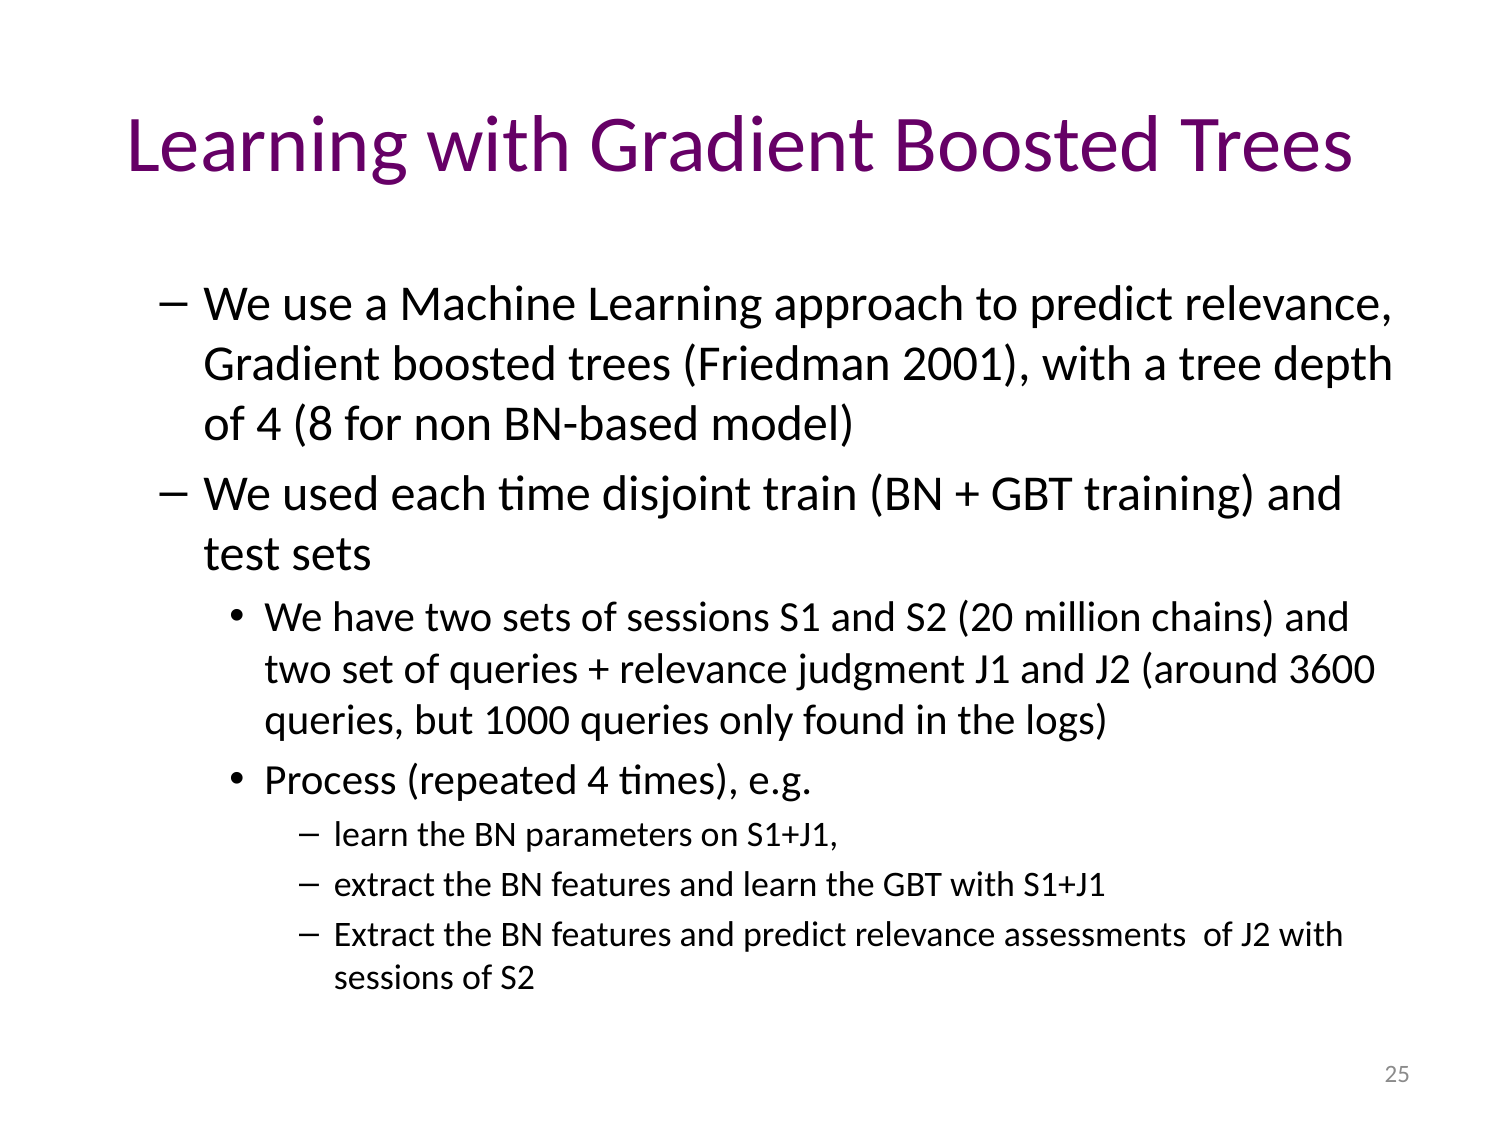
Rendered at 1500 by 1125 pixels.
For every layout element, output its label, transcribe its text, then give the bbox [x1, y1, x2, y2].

slide_number 25 [1074, 1042, 1425, 1103]
title Learning with Gradient Boosted Trees [75, 45, 1425, 233]
list We use a Machine Learning approach to predict relevance, Gradient boosted trees (Friedman 2001), with a tree depth of 4 (8 for non BN-based model) We used each time disjoint train (BN + GBT training) and test sets We have two sets of sessions S1 and S2 (20 million chains) and two set of queries + relevance judgment J1 and J2 (around 3600 queries, but 1000 queries only found in the logs) Process (repeated 4 times), e.g. learn the BN parameters on S1+J1, extract the BN features and learn the GBT with S1+J1 Extract the BN features and predict relevance assessments of J2 with sessions of S2 [75, 262, 1425, 1005]
